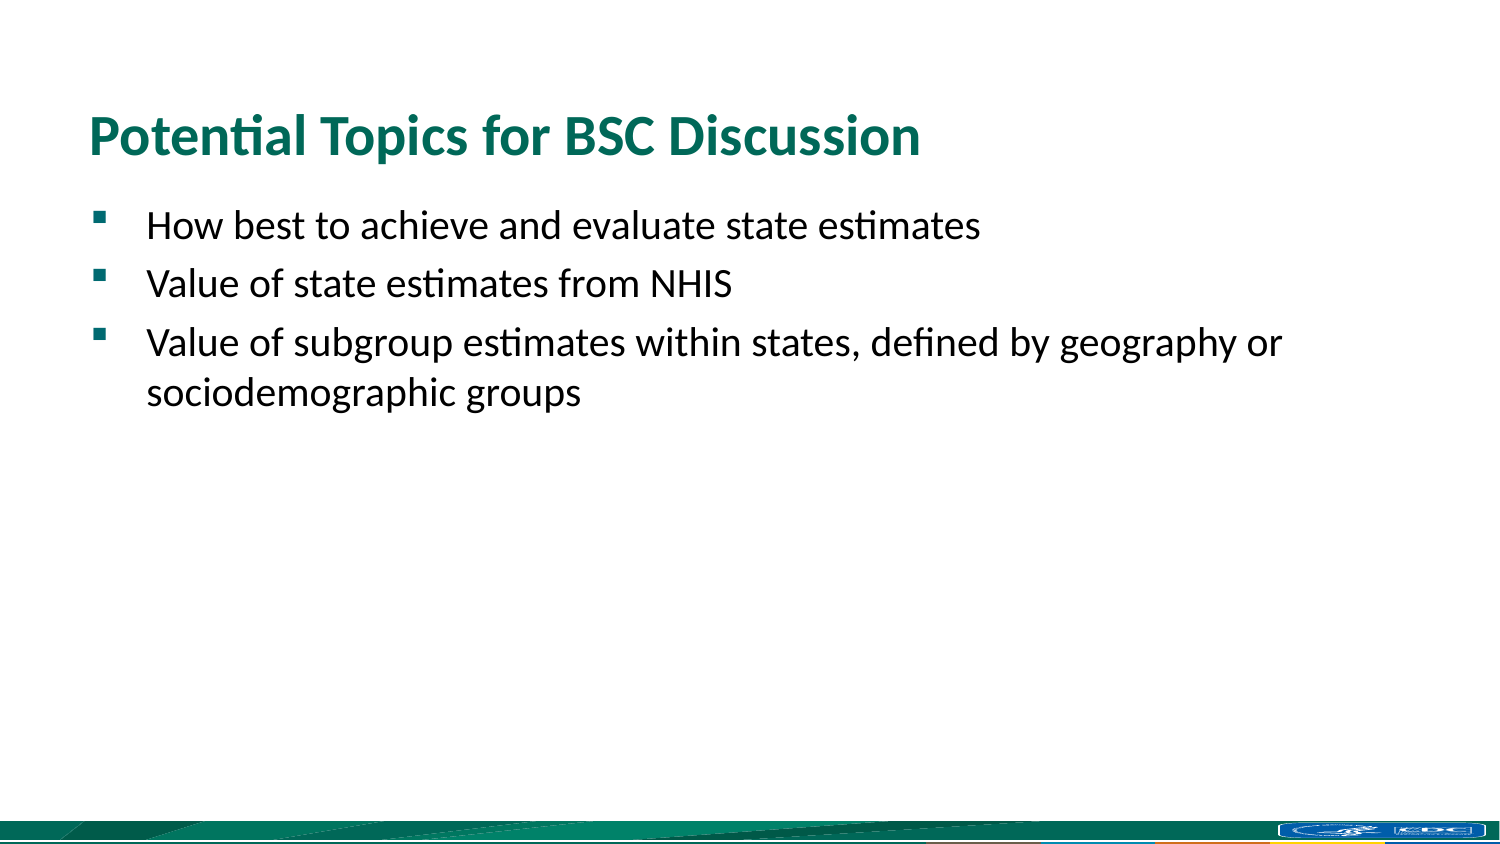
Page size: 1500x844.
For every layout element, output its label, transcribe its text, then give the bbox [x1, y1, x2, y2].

list How best to achieve and evaluate state estimates Value of state estimates from NHIS Value of subgroup estimates within states, defined by geography or sociodemographic groups [75, 190, 1425, 739]
title Potential Topics for BSC Discussion [75, 33, 1425, 175]
